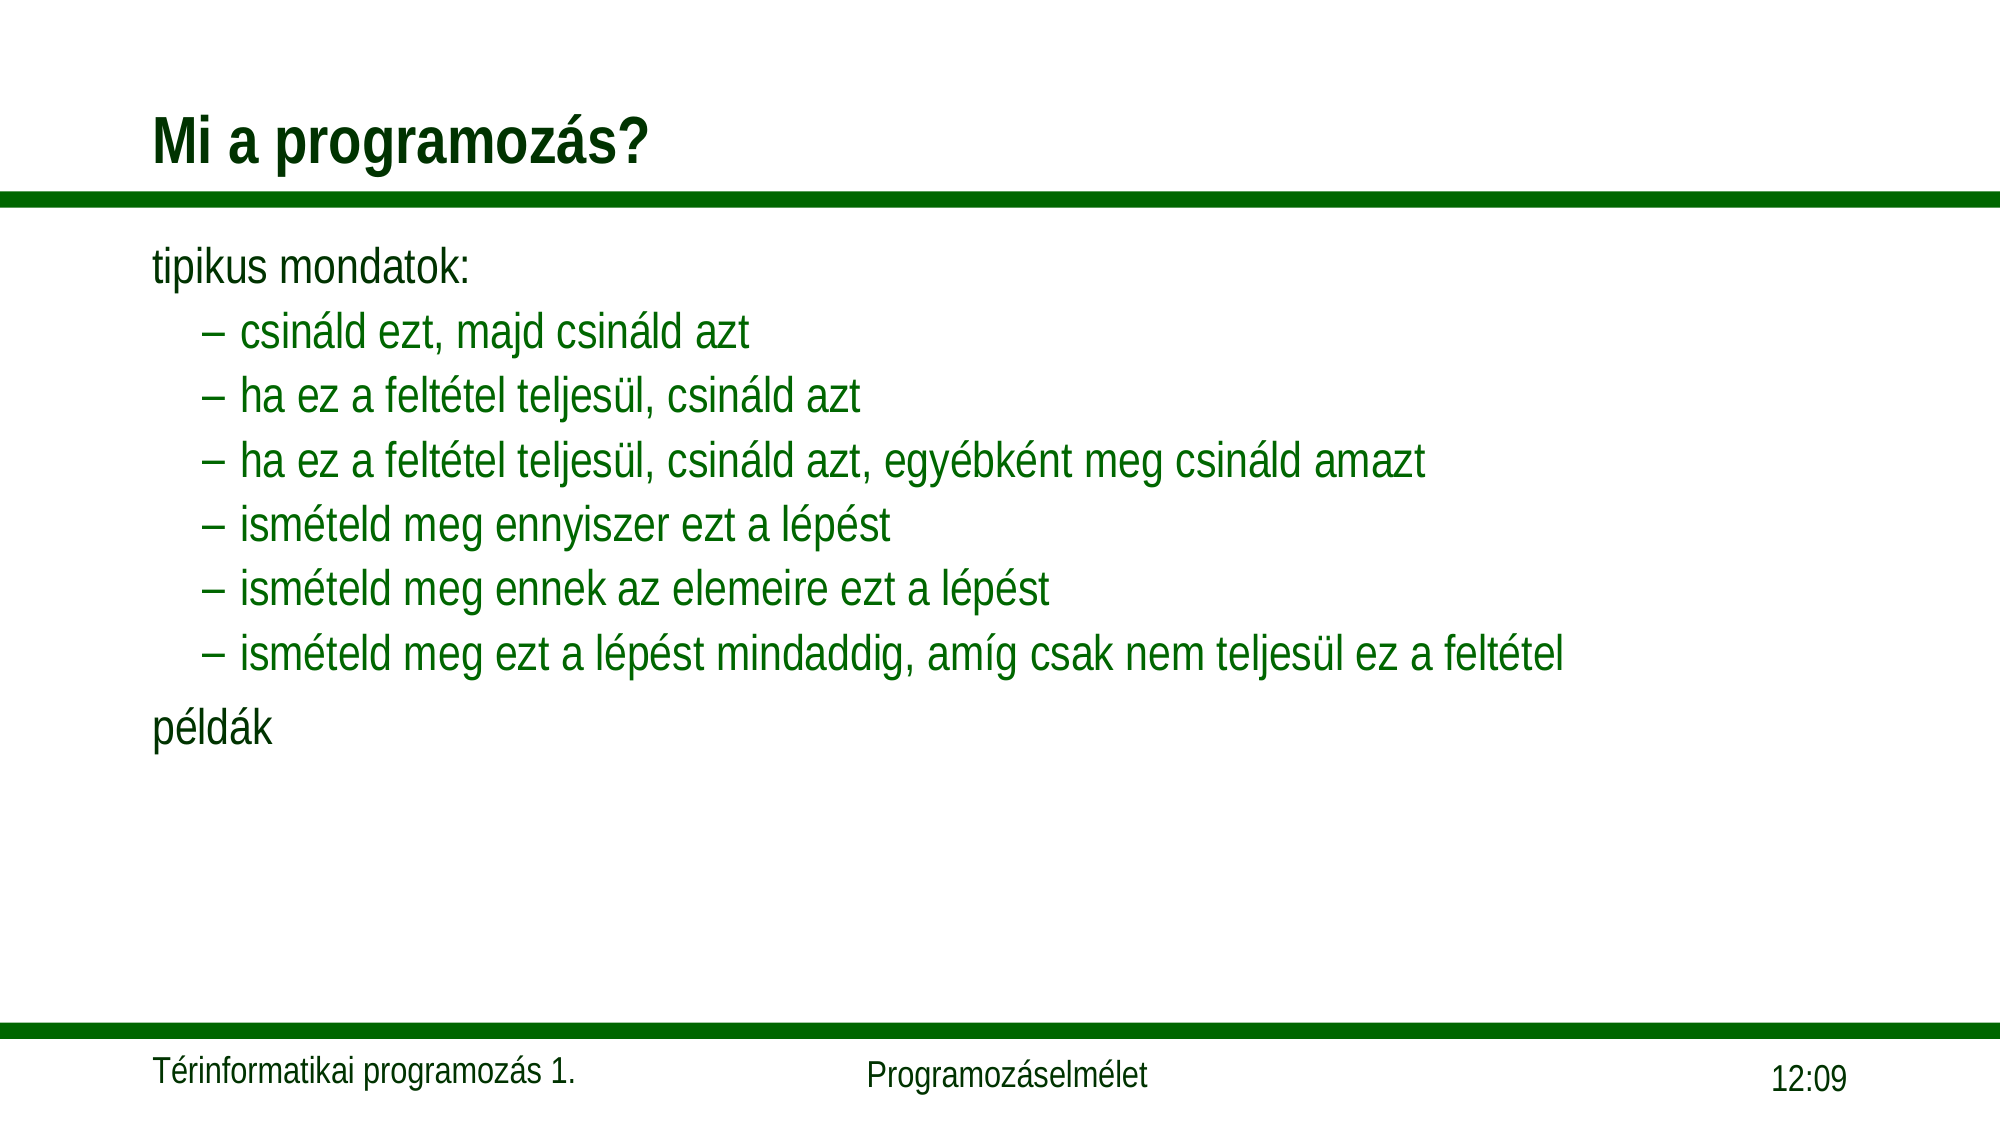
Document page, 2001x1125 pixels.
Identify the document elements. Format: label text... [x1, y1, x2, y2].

list tipikus mondatok: csináld ezt, majd csináld azt ha ez a feltétel teljesül, csináld azt ha ez a feltétel teljesül, csináld azt, egyébként meg csináld amazt ismételd meg ennyiszer ezt a lépést ismételd meg ennek az elemeire ezt a lépést ismételd meg ezt a lépést mindaddig, amíg csak nem teljesül ez a feltétel példák [137, 233, 1863, 1014]
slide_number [1390, 1046, 1863, 1106]
title Mi a programozás? [137, 28, 1863, 186]
